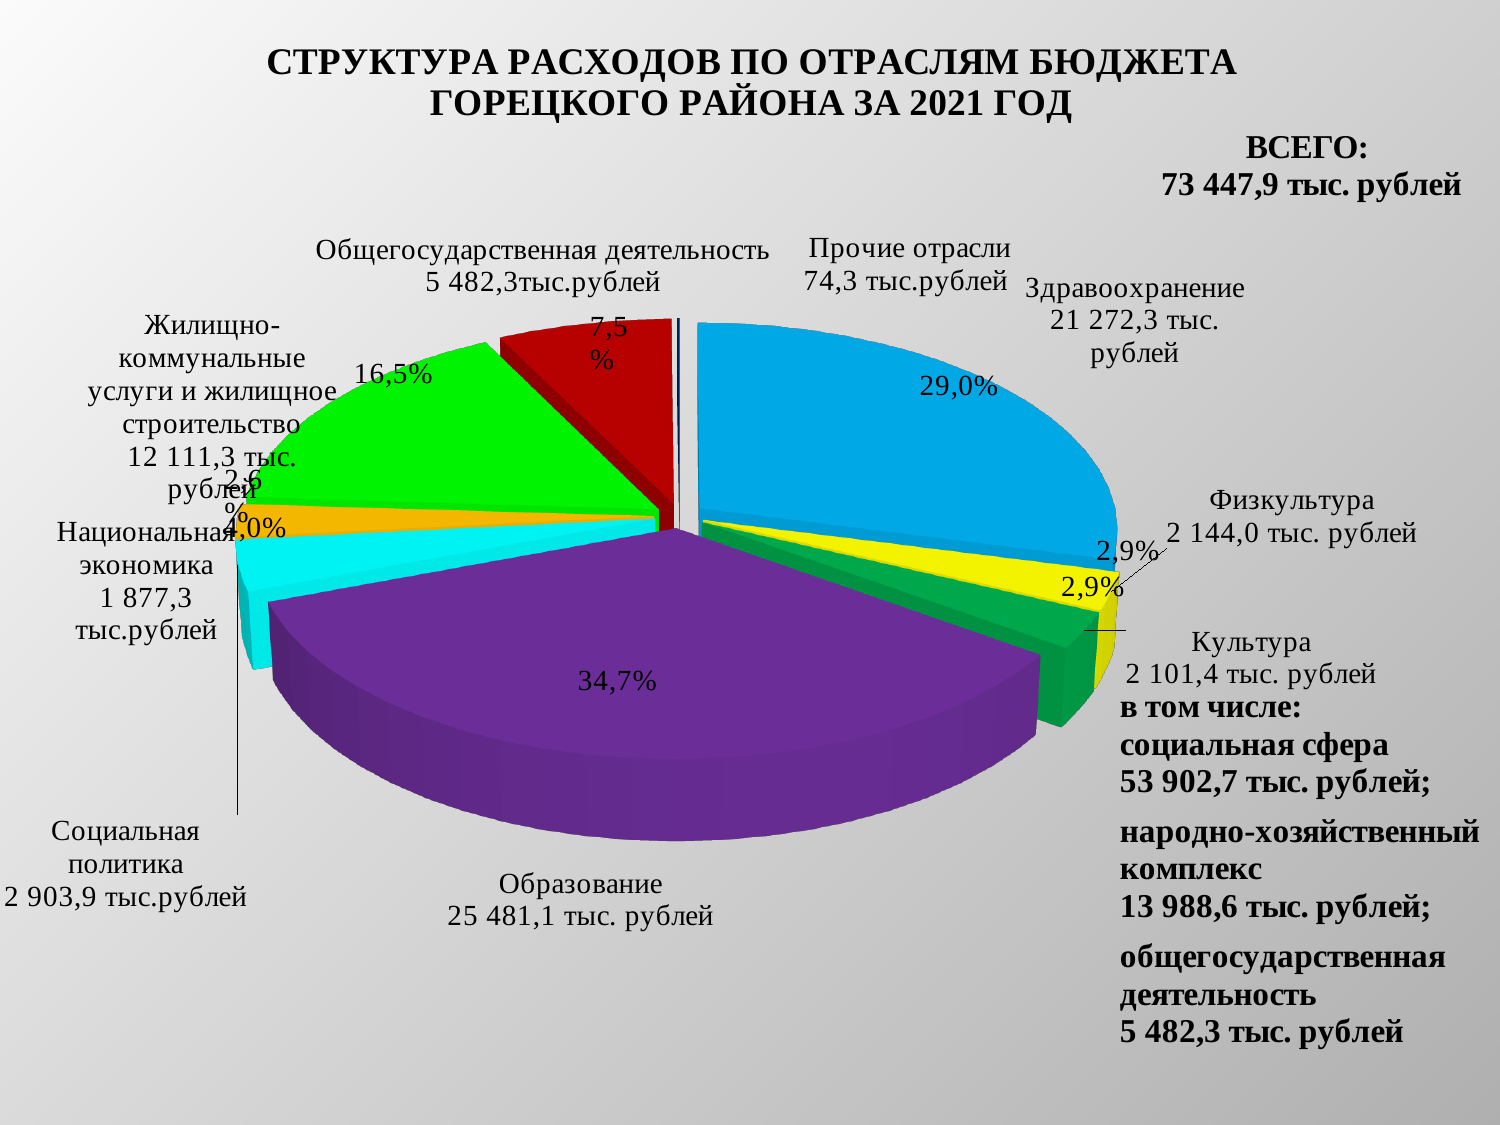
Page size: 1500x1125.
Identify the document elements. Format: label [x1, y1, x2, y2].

chart [0, 0, 1500, 1125]
